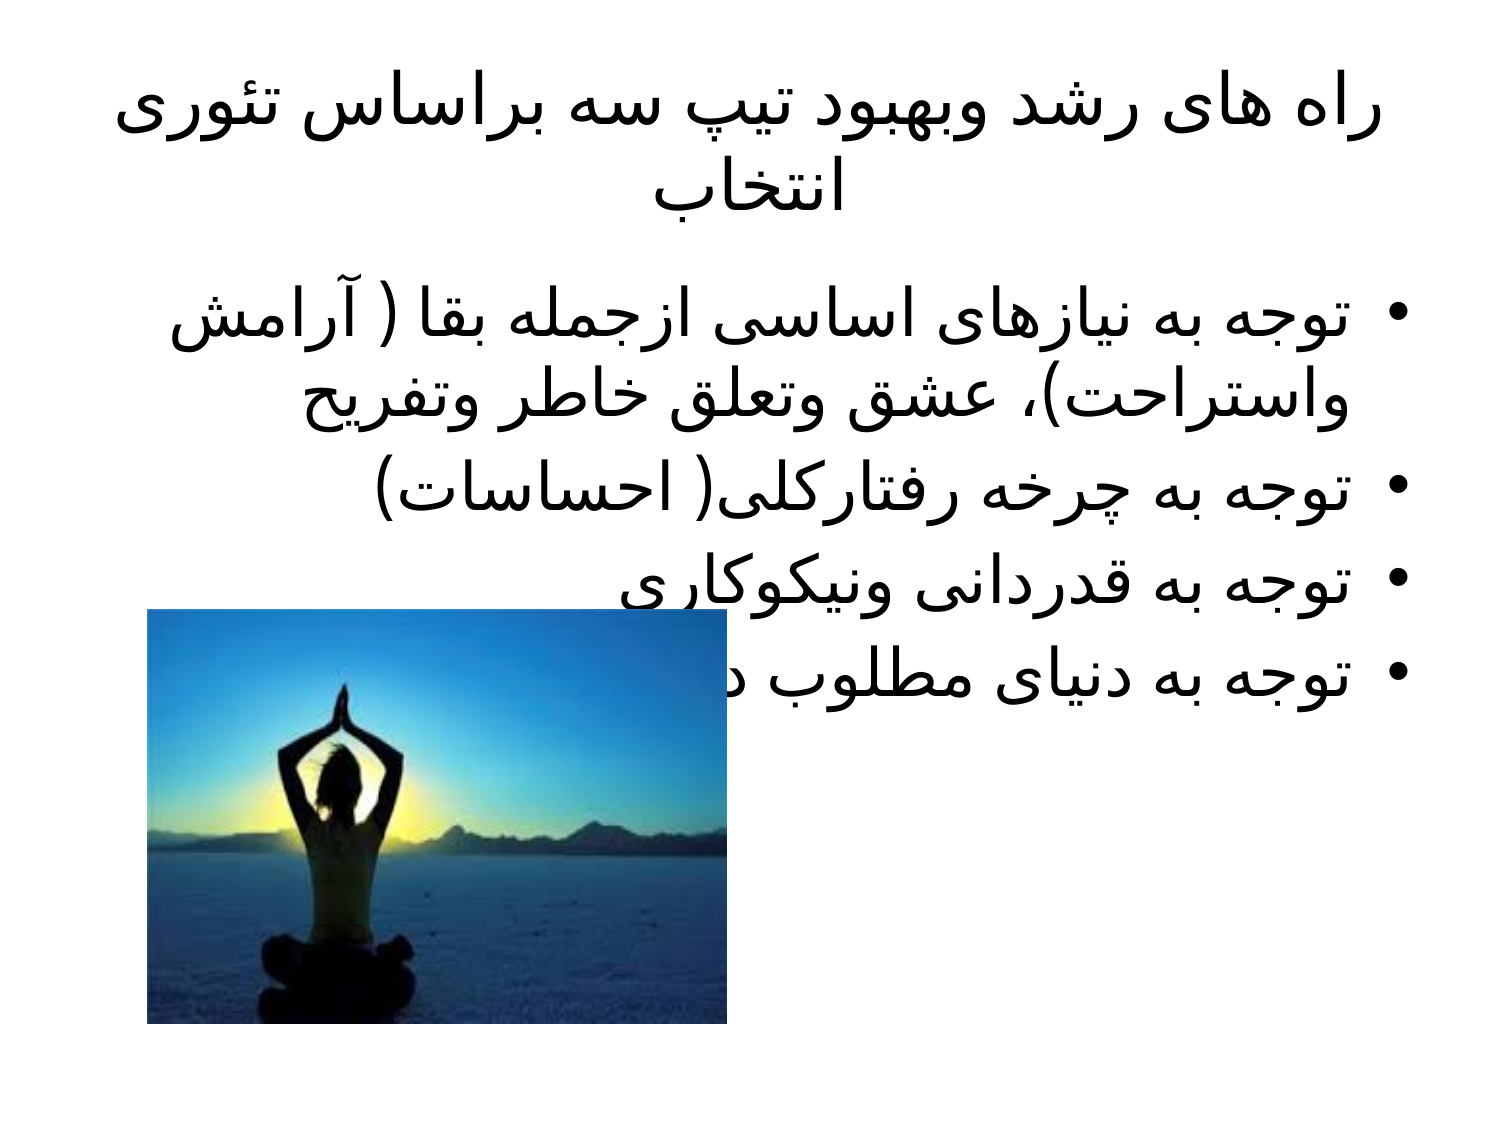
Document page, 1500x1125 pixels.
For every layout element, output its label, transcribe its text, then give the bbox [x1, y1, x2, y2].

picture [147, 609, 727, 1024]
title راه های رشد وبهبود تیپ سه براساس تئوری انتخاب [75, 45, 1425, 233]
list توجه به نیازهای اساسی ازجمله بقا ( آرامش واستراحت)، عشق وتعلق خاطر وتفریح توجه به چرخه رفتارکلی( احساسات) توجه به قدردانی ونیکوکاری توجه به دنیای مطلوب دیگران [75, 262, 1425, 1005]
